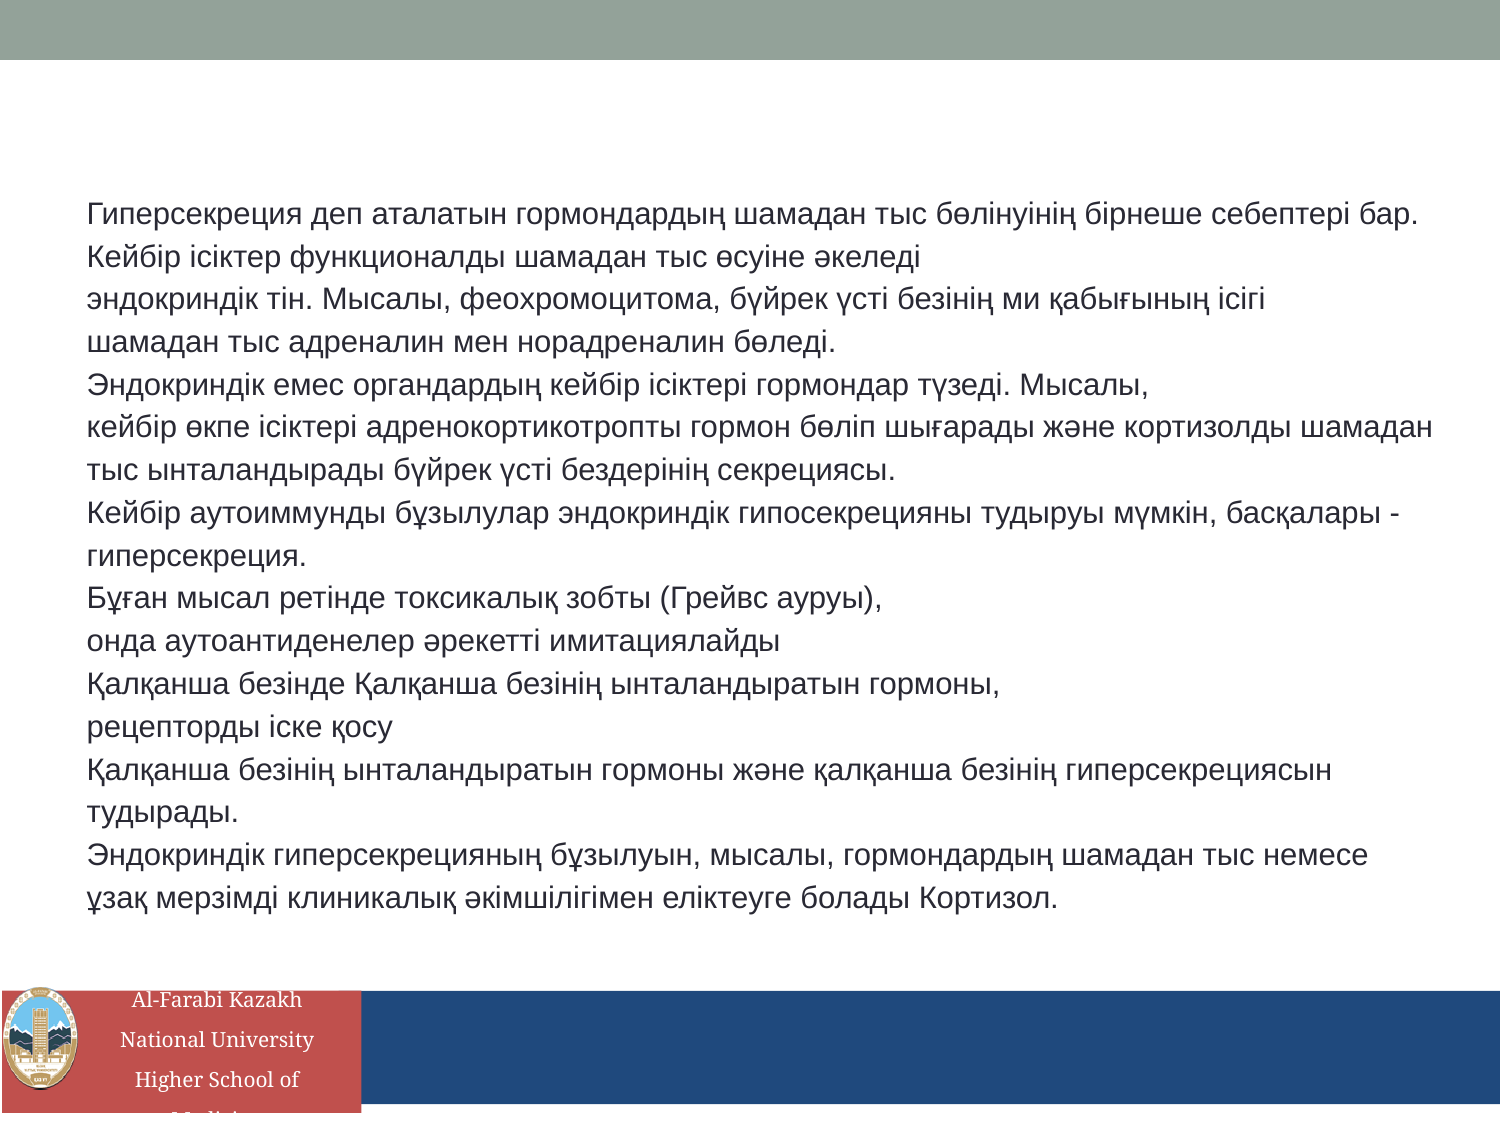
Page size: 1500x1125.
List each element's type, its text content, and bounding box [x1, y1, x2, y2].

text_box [0, 987, 1500, 1114]
list Гиперсекреция деп аталатын гормондардың шамадан тыс бөлінуінің бірнеше себептері бар. Кейбір ісіктер функционалды шамадан тыс өсуіне әкеледі эндокриндік тін. Мысалы, феохромоцитома, бүйрек үсті безінің ми қабығының ісігі шамадан тыс адреналин мен норадреналин бөледі. Эндокриндік емес органдардың кейбір ісіктері гормондар түзеді. Мысалы, кейбір өкпе ісіктері адренокортикотропты гормон бөліп шығарады және кортизолды шамадан тыс ынталандырады бүйрек үсті бездерінің секрециясы. Кейбір аутоиммунды бұзылулар эндокриндік гипосекрецияны тудыруы мүмкін, басқалары - гиперсекреция. Бұған мысал ретінде токсикалық зобты (Грейвс ауруы), онда аутоантиденелер әрекетті имитациялайды Қалқанша безінде Қалқанша безінің ынталандыратын гормоны, рецепторды іске қосу Қалқанша безінің ынталандыратын гормоны және қалқанша безінің гиперсекрециясын тудырады. Эндокриндік гиперсекрецияның бұзылуын, мысалы, гормондардың шамадан тыс немесе ұзақ мерзімді клиникалық әкімшілігімен еліктеуге болады Кортизол. [53, 172, 1451, 953]
